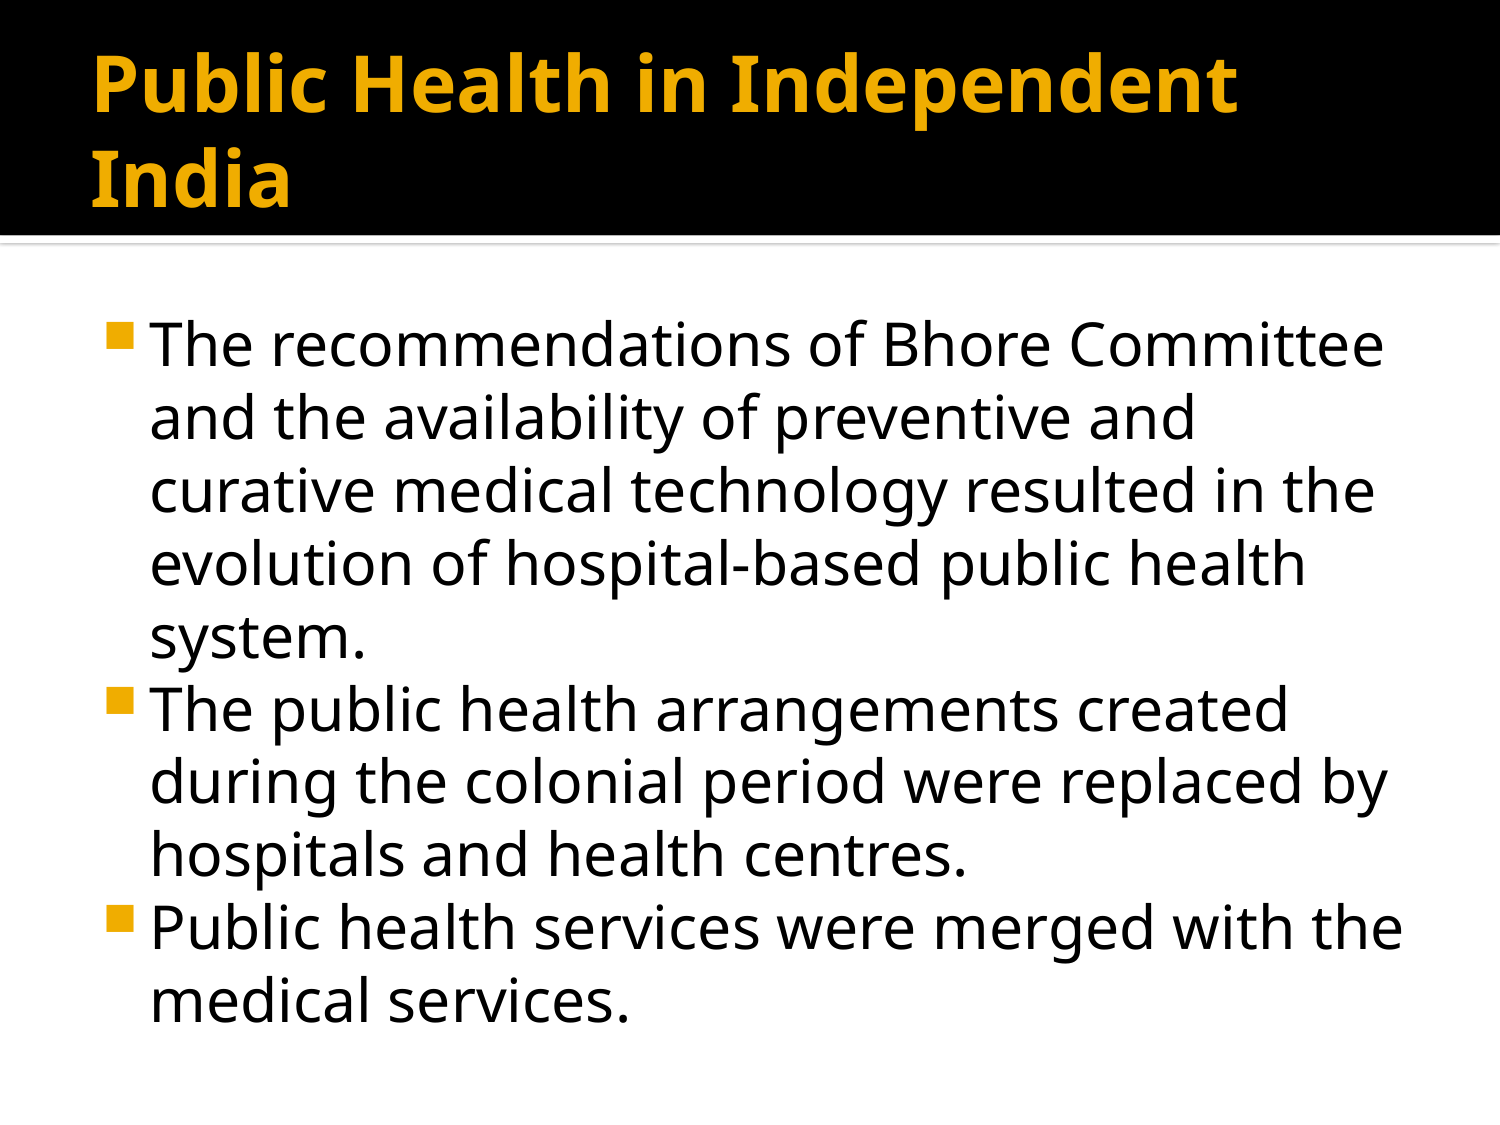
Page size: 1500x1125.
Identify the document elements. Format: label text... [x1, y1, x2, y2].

title Public Health in Independent India [75, 25, 1425, 231]
list The recommendations of Bhore Committee and the availability of preventive and curative medical technology resulted in the evolution of hospital-based public health system. The public health arrangements created during the colonial period were replaced by hospitals and health centres. Public health services were merged with the medical services. [75, 291, 1425, 1050]
